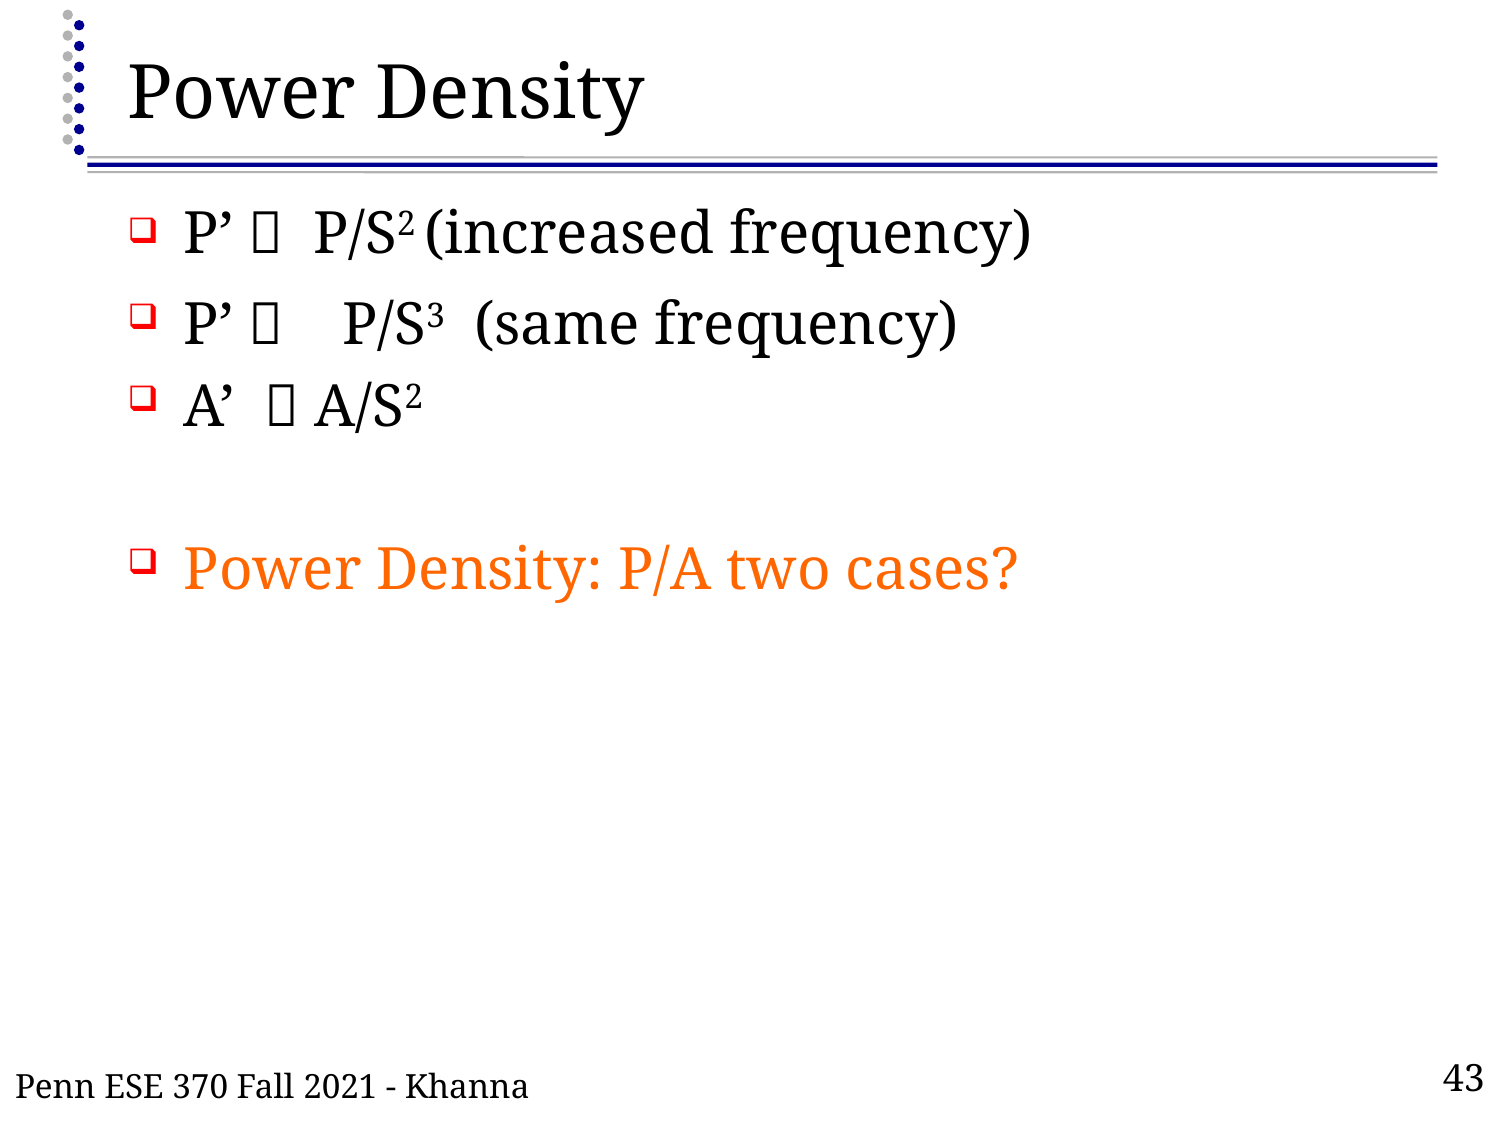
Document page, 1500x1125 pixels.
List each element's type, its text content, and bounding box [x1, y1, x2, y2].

footer Penn ESE 370 Fall 2021 - Khanna [0, 1037, 813, 1113]
list P’  P/S2 (increased frequency) P’  P/S3 (same frequency) A’  A/S2 Power Density: P/A two cases? [112, 187, 1388, 1013]
slide_number 43 [1187, 1037, 1500, 1113]
title Power Density [112, 16, 1391, 142]
